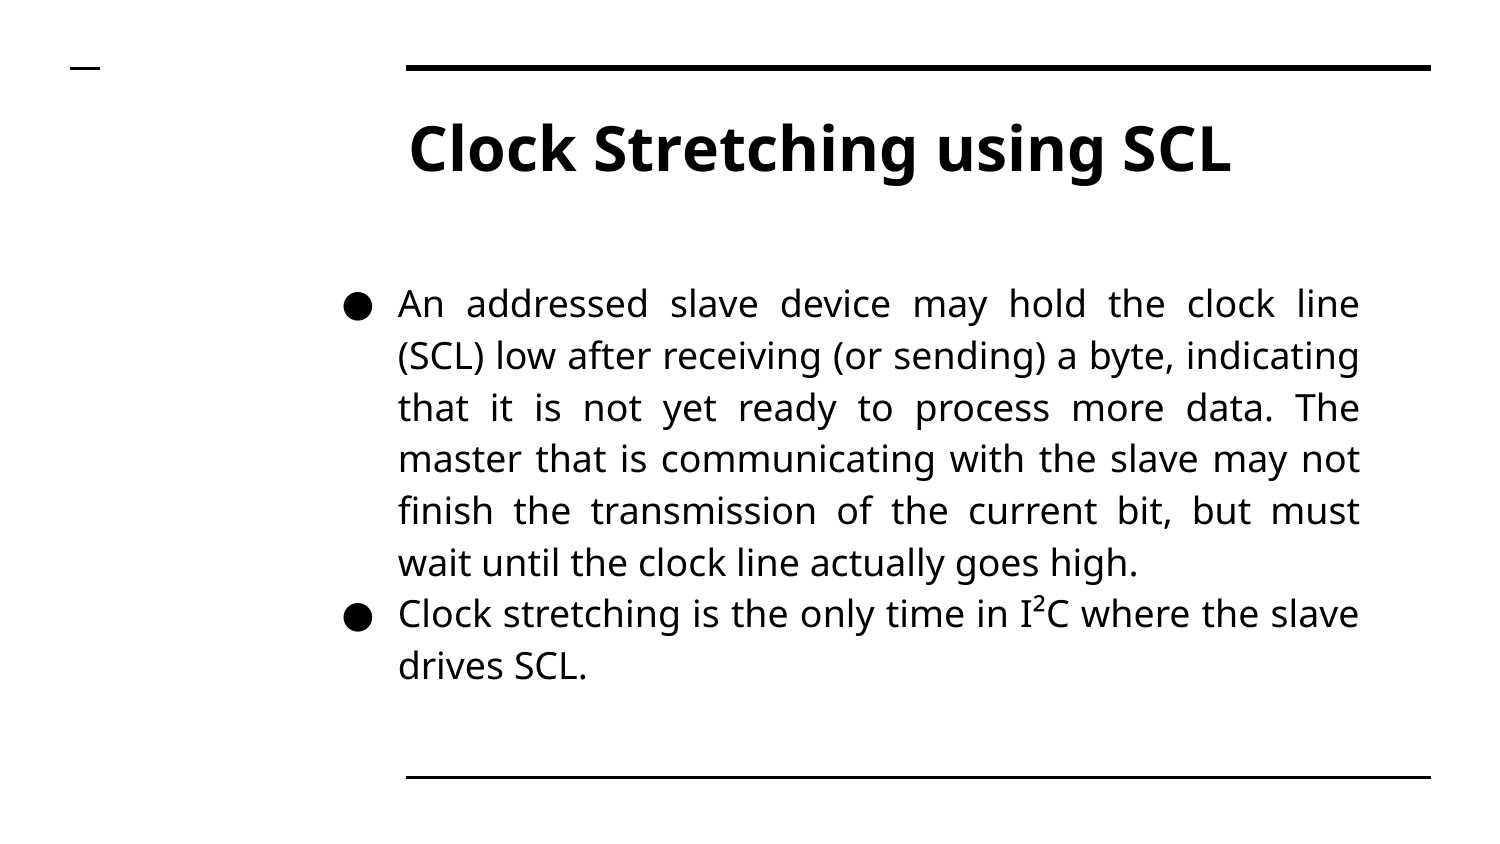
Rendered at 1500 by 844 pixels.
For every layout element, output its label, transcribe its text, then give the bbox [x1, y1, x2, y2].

list An addressed slave device may hold the clock line (SCL) low after receiving (or sending) a byte, indicating that it is not yet ready to process more data. The master that is communicating with the slave may not finish the transmission of the current bit, but must wait until the clock line actually goes high. Clock stretching is the only time in I²C where the slave drives SCL. [307, 258, 1377, 751]
title Clock Stretching using SCL [393, 94, 1431, 199]
